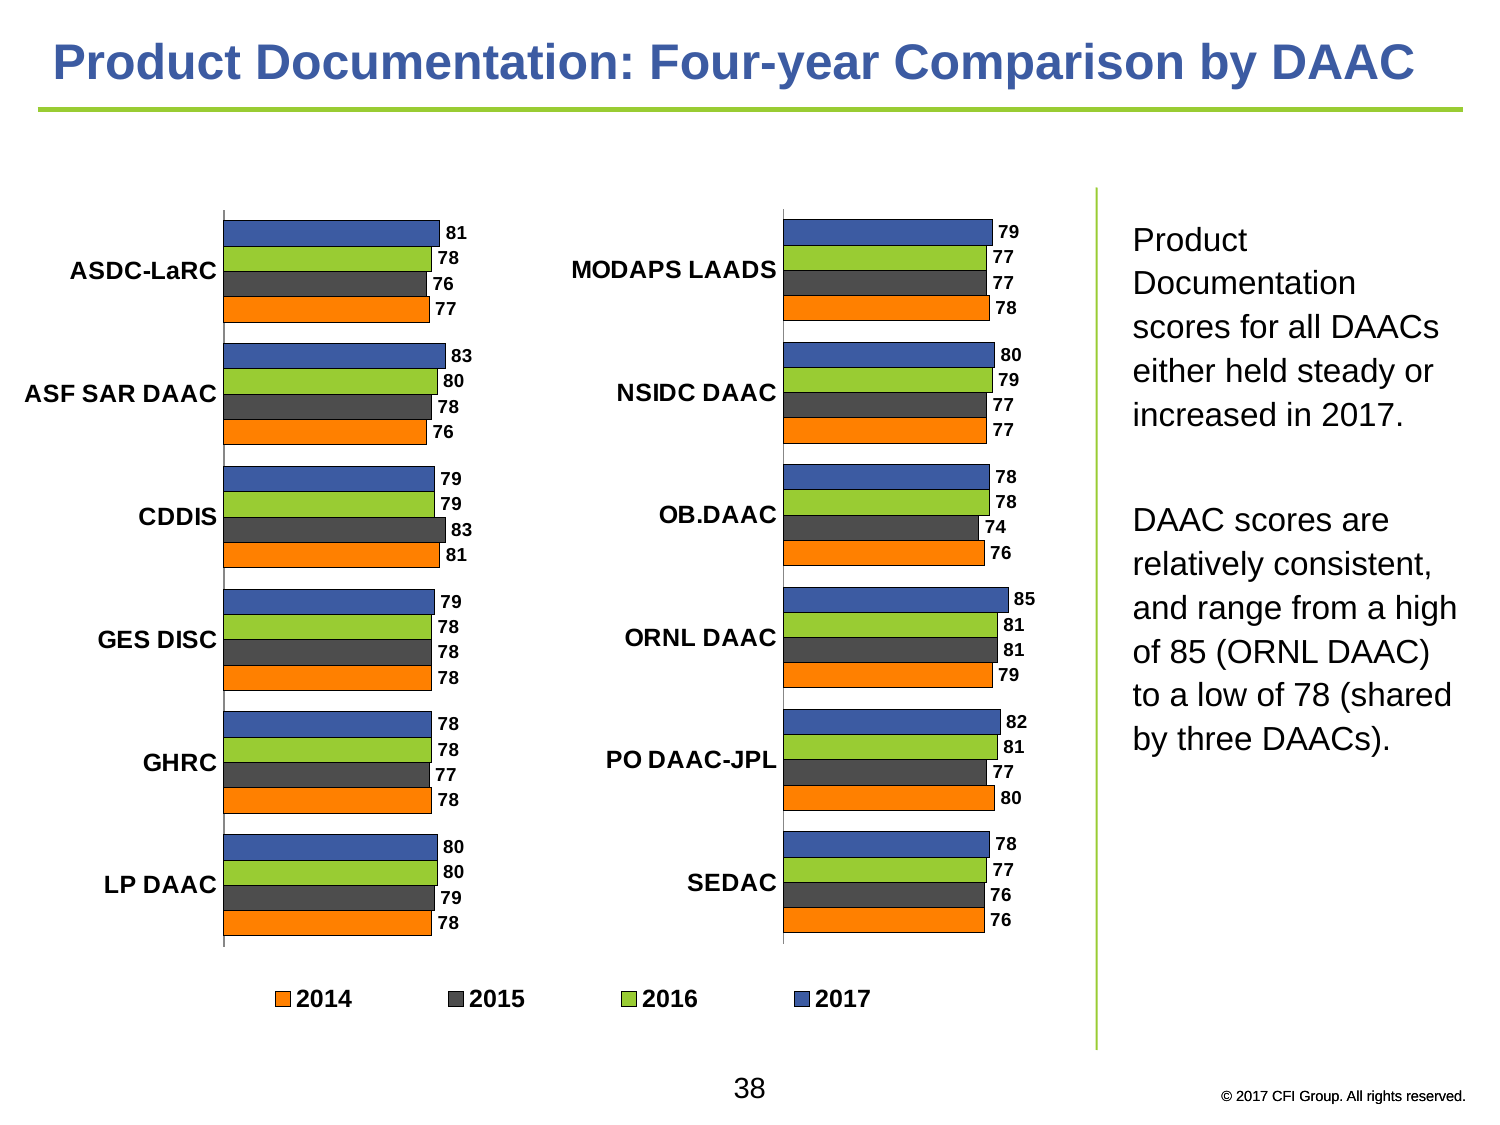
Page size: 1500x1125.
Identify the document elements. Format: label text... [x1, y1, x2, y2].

title Product Documentation: Four-year Comparison by DAAC [37, 21, 1463, 110]
list Product Documentation scores for all DAACs either held steady or increased in 2017. DAAC scores are relatively consistent, and range from a high of 85 (ORNL DAAC) to a low of 78 (shared by three DAACs). [1117, 206, 1479, 1040]
chart [0, 185, 1098, 1021]
